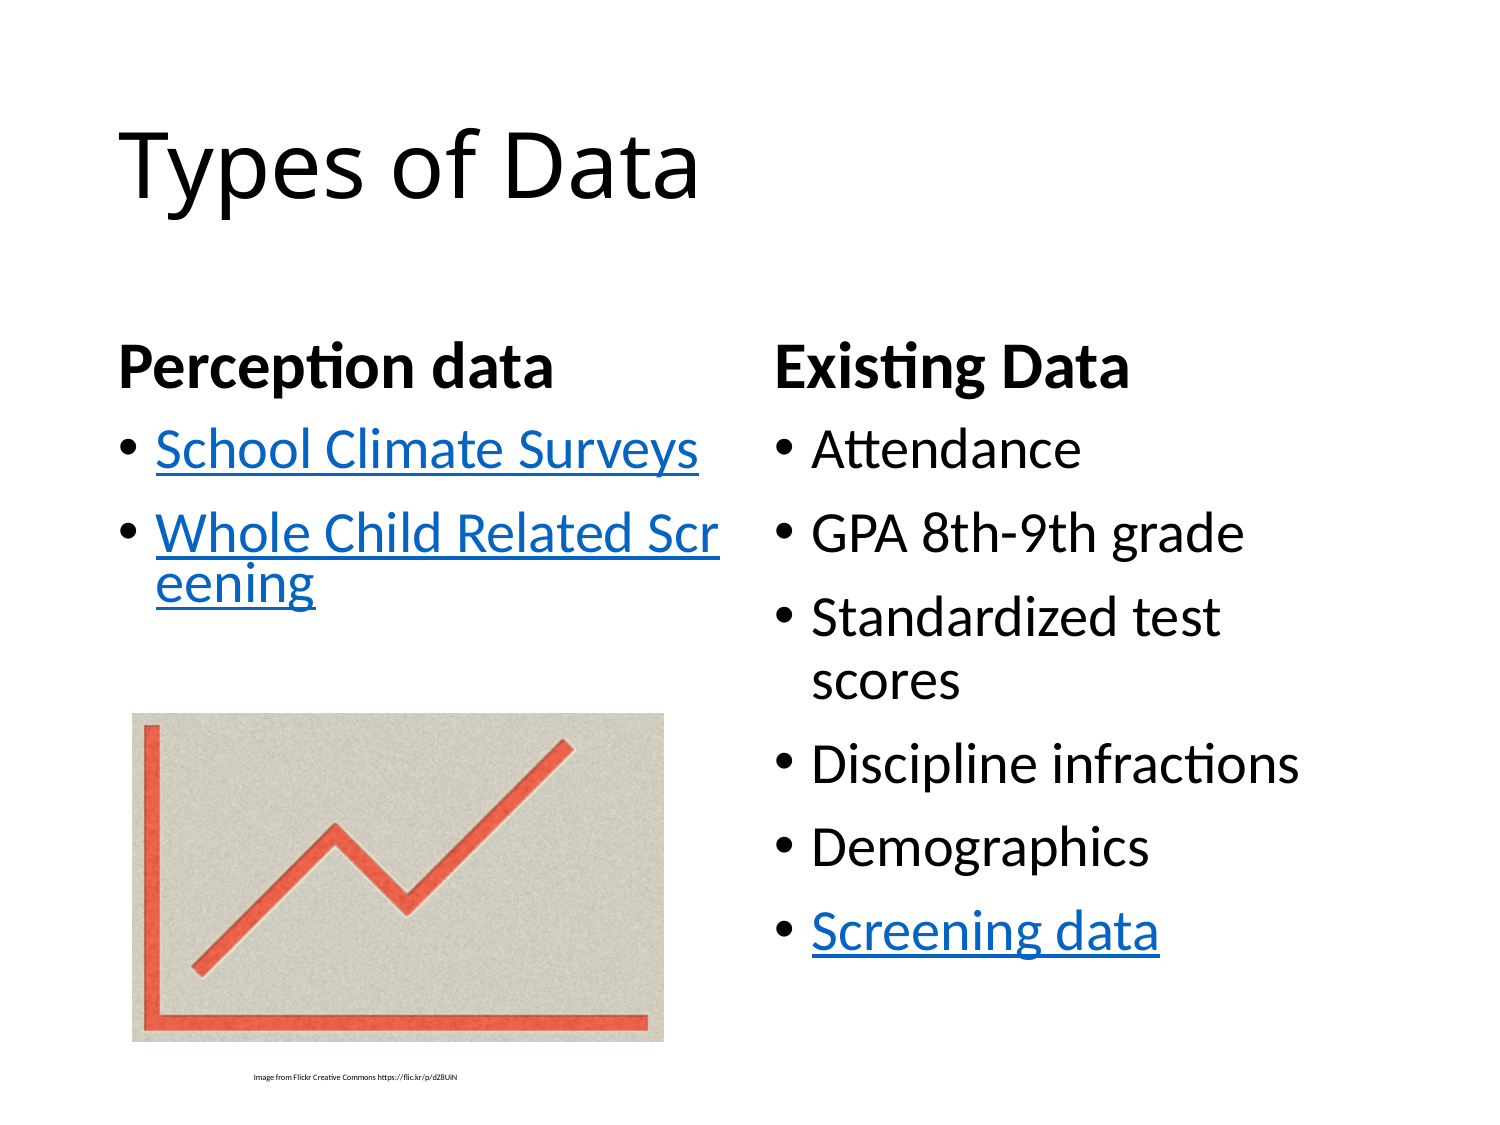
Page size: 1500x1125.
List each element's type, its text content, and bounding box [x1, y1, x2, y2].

list Attendance GPA 8th-9th grade Standardized test scores Discipline infractions Demographics Screening data [759, 410, 1398, 1016]
text_box Image from Flickr Creative Commons https://flic.kr/p/dZ8UiN [239, 1065, 1237, 1090]
picture [132, 713, 664, 1042]
title Types of Data [103, 59, 1398, 278]
list Perception data [103, 275, 738, 410]
list Existing Data [759, 275, 1398, 410]
list School Climate Surveys Whole Child Related Screening [103, 410, 738, 1016]
